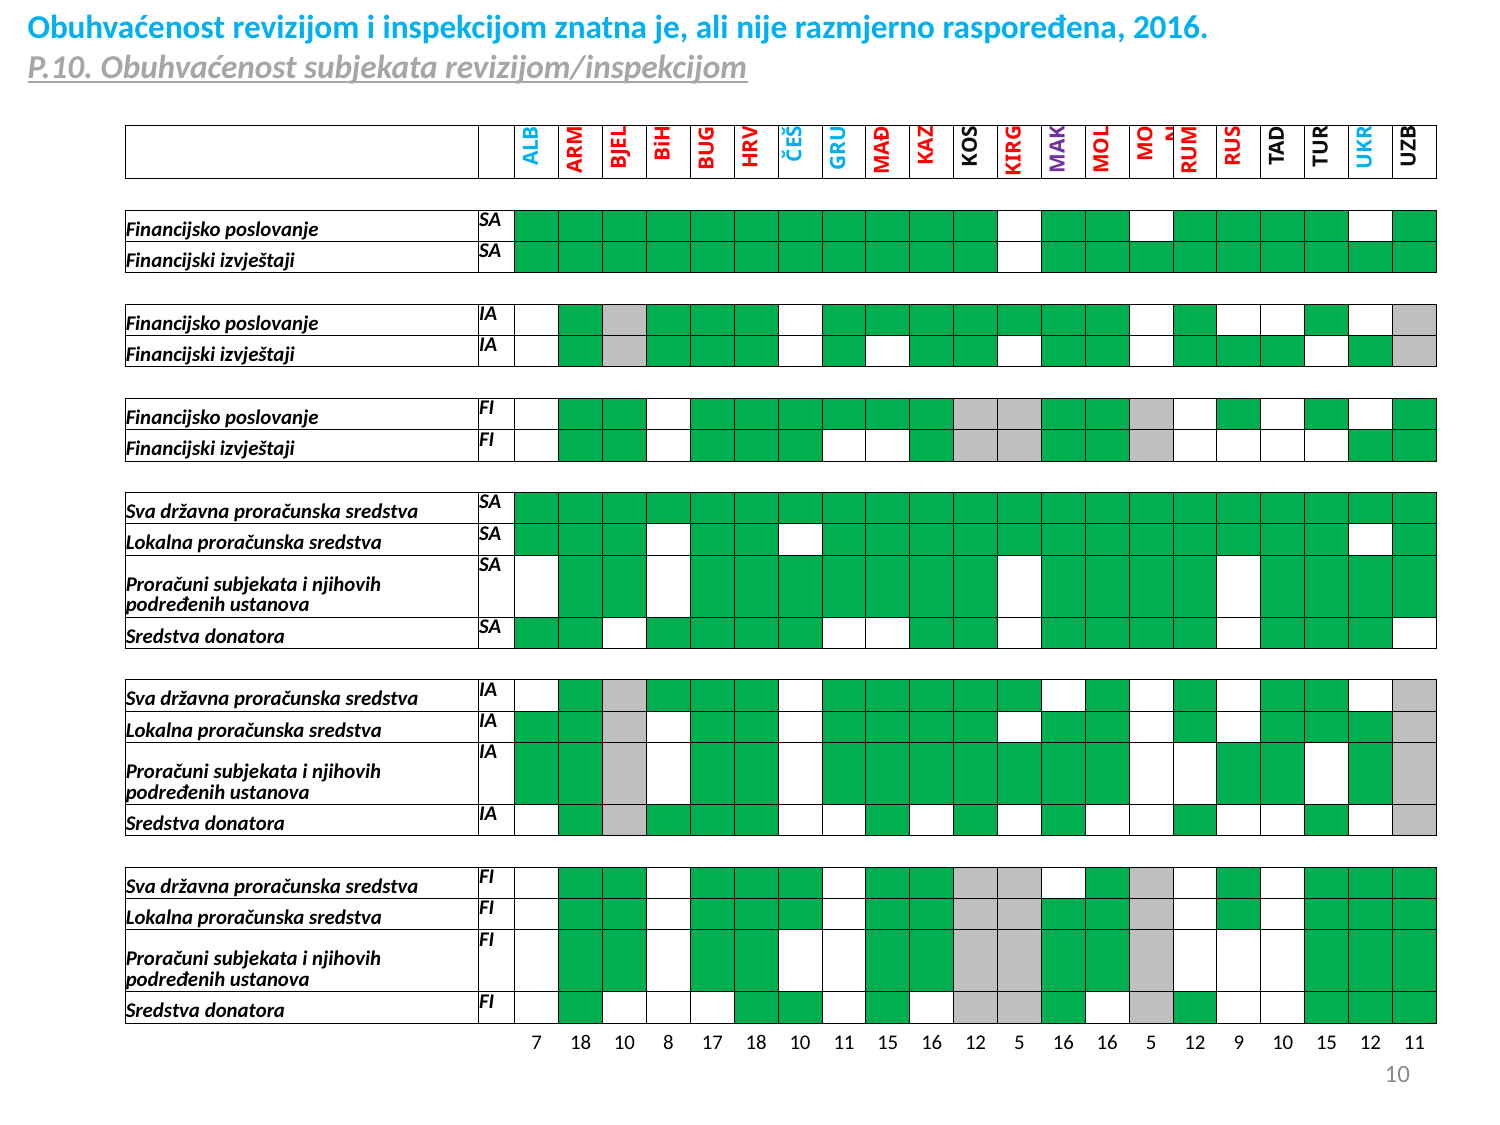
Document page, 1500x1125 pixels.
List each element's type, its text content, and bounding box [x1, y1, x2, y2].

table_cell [603, 992, 646, 1023]
table_cell 2 [735, 399, 778, 429]
table_cell 2 [1174, 680, 1216, 711]
table_cell [515, 273, 559, 304]
table_cell [1261, 649, 1305, 679]
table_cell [1086, 868, 1129, 898]
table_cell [1305, 868, 1348, 898]
table_cell [515, 805, 558, 835]
table_cell 2 [910, 305, 953, 335]
table_cell [822, 273, 866, 304]
table_cell 2 [1130, 618, 1173, 648]
table_cell 2 [559, 556, 602, 617]
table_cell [954, 899, 997, 929]
table_cell 2 [998, 524, 1041, 555]
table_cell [779, 868, 822, 898]
table_cell 2 [1130, 556, 1173, 617]
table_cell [1305, 899, 1348, 929]
table_cell 2 [647, 618, 690, 648]
table_cell [1085, 462, 1129, 492]
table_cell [1130, 868, 1173, 898]
table_cell [778, 367, 822, 398]
table_cell 2 [735, 493, 778, 523]
table_cell 2 [954, 618, 997, 648]
table_cell [1085, 649, 1129, 679]
table_header KIRG [998, 126, 1041, 178]
table_cell 2 [559, 618, 602, 648]
table_header UKR [1349, 126, 1392, 178]
table_cell [1217, 680, 1260, 711]
table_cell [779, 712, 822, 742]
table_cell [998, 930, 1041, 991]
table_cell [646, 649, 690, 679]
table_cell [515, 367, 559, 398]
table_cell 2 [779, 399, 822, 429]
table_cell [823, 618, 865, 648]
table_cell [1392, 179, 1436, 210]
table_cell 2 [735, 743, 778, 804]
table_cell [1173, 179, 1217, 210]
table_cell 2 [1261, 618, 1304, 648]
table_cell [998, 336, 1041, 366]
table_cell [1130, 399, 1173, 429]
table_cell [1174, 992, 1216, 1023]
table_cell Sva državna proračunska sredstva [126, 493, 478, 523]
table_cell [1261, 399, 1304, 429]
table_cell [866, 899, 909, 929]
table_cell 2 [1042, 524, 1085, 555]
table_cell 2 [1042, 305, 1085, 335]
table_header BJEL [603, 126, 646, 178]
table_cell 2 [559, 712, 602, 742]
table_cell IA [479, 805, 514, 835]
table_cell [822, 179, 866, 210]
table_cell [954, 430, 997, 461]
table_cell [1349, 399, 1392, 429]
table_cell [1174, 743, 1216, 804]
table_cell [1305, 367, 1349, 398]
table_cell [866, 868, 909, 898]
table_cell [1261, 273, 1305, 304]
table_cell 2 [1130, 242, 1173, 272]
table_cell [690, 367, 734, 398]
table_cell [779, 930, 822, 991]
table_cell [823, 805, 865, 835]
table_cell [515, 430, 558, 461]
table_cell 2 [1086, 336, 1129, 366]
table_cell [647, 712, 690, 742]
table_cell 2 [1174, 493, 1216, 523]
table_cell [778, 649, 822, 679]
table_cell [1393, 712, 1436, 742]
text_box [12, 24, 1500, 125]
table_header HRV [735, 126, 778, 178]
table_cell 2 [603, 524, 646, 555]
table_cell 2 [1086, 712, 1129, 742]
table_cell 2 [735, 305, 778, 335]
table_cell [1349, 273, 1392, 304]
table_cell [603, 930, 646, 991]
table_cell SA [479, 242, 514, 272]
table_cell [778, 179, 822, 210]
table_cell 2 [910, 242, 953, 272]
table_cell [1217, 649, 1261, 679]
table_cell 2 [691, 524, 734, 555]
table_cell 2 [559, 211, 602, 241]
table_cell 2 [1393, 556, 1436, 617]
table_cell 2 [823, 712, 865, 742]
table_cell [1173, 649, 1217, 679]
table_cell 2 [1086, 680, 1129, 711]
table_cell 2 [1349, 242, 1392, 272]
table_cell [998, 618, 1041, 648]
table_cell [1349, 992, 1392, 1023]
table_cell 2 [559, 430, 602, 461]
table_header BUG [691, 126, 734, 178]
table_cell 2 [1261, 493, 1304, 523]
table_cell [823, 868, 865, 898]
table_cell Lokalna proračunska sredstva [126, 524, 478, 555]
table_cell SA [479, 556, 514, 617]
table_cell 2 [866, 305, 909, 335]
table_cell 2 [691, 680, 734, 711]
table_header MAK [1042, 126, 1085, 178]
table_cell 2 [691, 493, 734, 523]
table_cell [603, 899, 646, 929]
table_cell [1130, 430, 1173, 461]
table_cell 2 [735, 242, 778, 272]
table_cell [559, 930, 602, 991]
table_cell [478, 179, 515, 210]
table_cell 2 [866, 211, 909, 241]
table_cell 2 [1349, 336, 1392, 366]
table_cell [866, 992, 909, 1023]
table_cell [647, 992, 690, 1023]
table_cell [647, 930, 690, 991]
table_cell [478, 462, 515, 492]
table_cell 2 [1217, 399, 1260, 429]
table_header MOL [1086, 126, 1129, 178]
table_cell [823, 899, 865, 929]
table_cell SA [479, 618, 514, 648]
table_cell [1392, 649, 1436, 679]
table_cell [1129, 273, 1173, 304]
table_header RUS [1217, 126, 1260, 178]
table_cell [647, 524, 690, 555]
table_header ARM [559, 126, 602, 178]
table_cell [125, 462, 478, 492]
table_cell 2 [910, 399, 953, 429]
table_cell 2 [910, 743, 953, 804]
table_cell 2 [1393, 430, 1436, 461]
table_cell 2 [910, 336, 953, 366]
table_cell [1174, 868, 1216, 898]
table_cell [1041, 367, 1085, 398]
table_cell 2 [1349, 493, 1392, 523]
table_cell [515, 992, 558, 1023]
table_cell 2 [1349, 556, 1392, 617]
table_cell 2 [735, 712, 778, 742]
table_cell 2 [866, 524, 909, 555]
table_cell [1130, 992, 1173, 1023]
table_cell [866, 273, 910, 304]
table_cell 2 [954, 712, 997, 742]
table_cell 2 [823, 399, 865, 429]
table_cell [479, 899, 514, 929]
table_cell [778, 462, 822, 492]
table_cell [690, 179, 734, 210]
table_cell 2 [1174, 524, 1216, 555]
table_cell [647, 430, 690, 461]
table_cell [1217, 712, 1260, 742]
table_cell [1130, 680, 1173, 711]
table_cell 2 [1042, 493, 1085, 523]
table_cell 2 [691, 743, 734, 804]
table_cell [1086, 899, 1129, 929]
table_cell 2 [1349, 618, 1392, 648]
table_cell [822, 649, 866, 679]
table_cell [1217, 868, 1260, 898]
table_cell [1393, 680, 1436, 711]
table_cell 2 [1086, 305, 1129, 335]
table_cell [866, 179, 910, 210]
table_cell [603, 305, 646, 335]
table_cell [998, 899, 1041, 929]
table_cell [559, 868, 602, 898]
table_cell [1086, 930, 1129, 991]
table_cell [1261, 430, 1304, 461]
table_cell 2 [559, 336, 602, 366]
table_cell [603, 462, 646, 492]
table_cell 2 [823, 305, 865, 335]
table_cell [1305, 462, 1349, 492]
table_cell [998, 367, 1041, 398]
table_cell 2 [1042, 743, 1085, 804]
table_cell 2 [823, 680, 865, 711]
table_cell 2 [954, 524, 997, 555]
table_cell 2 [1042, 399, 1085, 429]
table_cell 2 [1261, 680, 1304, 711]
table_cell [779, 899, 822, 929]
table_cell 2 [647, 680, 690, 711]
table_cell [1217, 805, 1260, 835]
table_cell 2 [1305, 618, 1348, 648]
table_cell Financijski izvještaji [126, 336, 478, 366]
table_cell 2 [1349, 743, 1392, 804]
table_cell [823, 430, 865, 461]
table_cell 2 [515, 618, 558, 648]
table_cell 2 [603, 211, 646, 241]
table_cell 2 [1261, 211, 1304, 241]
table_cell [1393, 899, 1436, 929]
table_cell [998, 868, 1041, 898]
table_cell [691, 899, 734, 929]
table_cell [478, 649, 515, 679]
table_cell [1349, 899, 1392, 929]
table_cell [910, 868, 953, 898]
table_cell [1217, 930, 1260, 991]
table_cell FI [479, 399, 514, 429]
table_cell [1305, 336, 1348, 366]
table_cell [691, 868, 734, 898]
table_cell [998, 992, 1041, 1023]
table_cell [1305, 179, 1349, 210]
table_cell [559, 462, 603, 492]
table_cell [998, 712, 1041, 742]
table_cell 2 [691, 805, 734, 835]
table_cell [603, 367, 646, 398]
table_cell [779, 524, 822, 555]
table_cell [1174, 399, 1216, 429]
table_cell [515, 930, 558, 991]
table_cell 2 [1217, 211, 1260, 241]
table_cell IA [479, 680, 514, 711]
table_cell IA [479, 336, 514, 366]
table_cell 2 [1086, 493, 1129, 523]
table_cell [1129, 367, 1173, 398]
table_cell 2 [515, 242, 558, 272]
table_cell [1042, 930, 1085, 991]
table_cell 2 [735, 430, 778, 461]
table_cell [1217, 430, 1260, 461]
table_cell [1349, 305, 1392, 335]
table_cell Sva državna proračunska sredstva [126, 680, 478, 711]
table_cell [1130, 712, 1173, 742]
table_cell [910, 179, 954, 210]
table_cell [1086, 805, 1129, 835]
table_cell [998, 273, 1041, 304]
table_cell [1393, 618, 1436, 648]
table_cell 2 [735, 680, 778, 711]
table_header KAZ [910, 126, 953, 178]
table_cell 2 [691, 556, 734, 617]
table_cell [125, 273, 478, 304]
table_cell [954, 273, 998, 304]
table_cell Proračuni subjekata i njihovih podređenih ustanova [126, 556, 478, 617]
table_cell 2 [603, 556, 646, 617]
table_cell 2 [1349, 430, 1392, 461]
table_cell 2 [823, 336, 865, 366]
table_cell 2 [1305, 680, 1348, 711]
table_cell 2 [603, 430, 646, 461]
table_cell [910, 649, 954, 679]
table_cell 2 [1042, 618, 1085, 648]
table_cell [910, 930, 953, 991]
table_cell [647, 899, 690, 929]
table_cell 2 [1261, 336, 1304, 366]
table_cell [479, 992, 514, 1023]
table_cell 2 [603, 242, 646, 272]
table_cell [1217, 556, 1260, 617]
table_header [479, 126, 514, 178]
table_cell 2 [1130, 524, 1173, 555]
table_cell Lokalna proračunska sredstva [126, 712, 478, 742]
table_cell SA [479, 524, 514, 555]
table_cell [125, 179, 478, 210]
table_cell [603, 179, 646, 210]
table_cell 2 [1393, 493, 1436, 523]
table_cell SA [479, 211, 514, 241]
table_cell [1173, 367, 1217, 398]
table_cell [603, 712, 646, 742]
table_cell 2 [1174, 242, 1216, 272]
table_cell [1086, 992, 1129, 1023]
table_cell [1392, 273, 1436, 304]
table_cell 2 [779, 493, 822, 523]
table_cell 2 [559, 242, 602, 272]
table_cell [1305, 930, 1348, 991]
table_cell [1217, 462, 1261, 492]
table_cell 2 [1305, 524, 1348, 555]
table_cell 2 [647, 242, 690, 272]
table_cell 2 [1393, 524, 1436, 555]
table_cell 2 [559, 743, 602, 804]
table_cell 2 [1174, 305, 1216, 335]
table_cell [910, 273, 954, 304]
table_cell 2 [866, 399, 909, 429]
table_cell 2 [1217, 493, 1260, 523]
table_header [126, 126, 478, 178]
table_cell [1042, 805, 1085, 835]
table_cell 2 [515, 211, 558, 241]
table_cell 2 [1261, 712, 1304, 742]
table_header GRU [823, 126, 865, 178]
table_cell [1217, 305, 1260, 335]
table_cell [998, 430, 1041, 461]
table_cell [866, 930, 909, 991]
table_cell [515, 649, 559, 679]
table_cell [690, 462, 734, 492]
table_cell IA [479, 743, 514, 804]
table_cell 2 [779, 211, 822, 241]
table_cell [1393, 743, 1436, 804]
table_cell 2 [735, 805, 778, 835]
table_cell 2 [691, 336, 734, 366]
table_cell [1349, 680, 1392, 711]
table_cell [954, 399, 997, 429]
table_cell [1393, 336, 1436, 366]
table_header BiH [647, 126, 690, 178]
table_cell 2 [1261, 743, 1304, 804]
table_cell [646, 273, 690, 304]
table_cell [1085, 179, 1129, 210]
table_cell [734, 462, 778, 492]
table_cell [822, 367, 866, 398]
table_cell 2 [735, 524, 778, 555]
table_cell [998, 805, 1041, 835]
table_cell 2 [647, 493, 690, 523]
table_cell 2 [735, 336, 778, 366]
table_cell [1217, 618, 1260, 648]
table_cell 2 [1042, 556, 1085, 617]
table_cell FI [479, 430, 514, 461]
table_cell [1349, 649, 1392, 679]
table_cell 2 [735, 211, 778, 241]
table_cell [515, 336, 558, 366]
table_cell 2 [559, 305, 602, 335]
table_cell 2 [866, 493, 909, 523]
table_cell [910, 805, 953, 835]
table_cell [603, 868, 646, 898]
table_cell 2 [1393, 211, 1436, 241]
table_cell 2 [910, 556, 953, 617]
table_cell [954, 992, 997, 1023]
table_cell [559, 899, 602, 929]
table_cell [823, 992, 865, 1023]
table_cell 2 [515, 712, 558, 742]
table_cell [1349, 462, 1392, 492]
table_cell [1393, 868, 1436, 898]
table_cell 2 [691, 399, 734, 429]
table_cell 2 [647, 211, 690, 241]
table_cell 2 [1393, 399, 1436, 429]
table_cell [1349, 367, 1392, 398]
table_cell 2 [1261, 524, 1304, 555]
table_cell 2 [1305, 556, 1348, 617]
table_cell [866, 649, 910, 679]
table_cell SA [479, 493, 514, 523]
table_cell 2 [1217, 242, 1260, 272]
table_cell Proračuni subjekata i njihovih podređenih ustanova [126, 743, 478, 804]
table_cell 2 [515, 743, 558, 804]
table_cell [515, 179, 559, 210]
table_cell [1173, 462, 1217, 492]
table_cell [1130, 305, 1173, 335]
table_cell 2 [1086, 211, 1129, 241]
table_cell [1261, 868, 1304, 898]
table_cell [779, 680, 822, 711]
table_cell [734, 367, 778, 398]
table_cell [515, 305, 558, 335]
table_cell 2 [1042, 336, 1085, 366]
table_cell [735, 868, 778, 898]
table_cell 2 [1305, 305, 1348, 335]
table_cell [1042, 680, 1085, 711]
table_cell [1130, 211, 1173, 241]
table_cell [998, 649, 1041, 679]
table_header ČEŠ [779, 126, 822, 178]
table_cell 2 [954, 493, 997, 523]
table_cell 2 [910, 618, 953, 648]
table_cell 2 [823, 743, 865, 804]
table_cell [690, 649, 734, 679]
table_cell 2 [866, 680, 909, 711]
table_cell 2 [779, 242, 822, 272]
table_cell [1349, 868, 1392, 898]
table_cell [954, 805, 997, 835]
table_cell [1085, 367, 1129, 398]
table_cell [998, 556, 1041, 617]
table_cell 2 [1042, 211, 1085, 241]
table_header MON [1130, 126, 1173, 178]
table_cell 2 [779, 556, 822, 617]
table_cell 2 [1305, 399, 1348, 429]
table_cell 2 [515, 524, 558, 555]
table_cell 2 [1217, 524, 1260, 555]
table_cell [910, 462, 954, 492]
table_cell [1130, 336, 1173, 366]
table_cell [603, 743, 646, 804]
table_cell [779, 992, 822, 1023]
table_cell 2 [691, 211, 734, 241]
table_cell [646, 462, 690, 492]
table_cell [1174, 430, 1216, 461]
table_cell 2 [866, 743, 909, 804]
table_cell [515, 868, 558, 898]
table_cell 2 [1042, 712, 1085, 742]
table_cell [559, 649, 603, 679]
table_cell 2 [735, 618, 778, 648]
table_cell 2 [647, 805, 690, 835]
table_cell [866, 618, 909, 648]
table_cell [735, 899, 778, 929]
table_cell 2 [866, 556, 909, 617]
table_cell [1349, 930, 1392, 991]
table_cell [1130, 899, 1173, 929]
table_cell 2 [515, 493, 558, 523]
table_cell [1392, 367, 1436, 398]
table_cell 2 [954, 680, 997, 711]
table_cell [691, 930, 734, 991]
table_cell [998, 399, 1041, 429]
table_cell [1041, 273, 1085, 304]
table_cell 2 [1130, 493, 1173, 523]
table_header MAĐ [866, 126, 909, 178]
table_cell [515, 399, 558, 429]
table_cell 2 [910, 211, 953, 241]
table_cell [735, 930, 778, 991]
table_cell [125, 649, 478, 679]
table_cell IA [479, 712, 514, 742]
table_cell 2 [647, 336, 690, 366]
table_cell [734, 273, 778, 304]
table_cell [954, 179, 998, 210]
table_cell [478, 367, 515, 398]
table_cell 2 [954, 336, 997, 366]
table_cell [998, 242, 1041, 272]
table_cell 2 [910, 712, 953, 742]
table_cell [126, 868, 478, 898]
table_cell 2 [954, 211, 997, 241]
table_cell [603, 649, 646, 679]
table_cell [1393, 305, 1436, 335]
table_cell 2 [866, 712, 909, 742]
table_cell 2 [779, 430, 822, 461]
table_cell [734, 179, 778, 210]
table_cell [1261, 930, 1304, 991]
table_cell [515, 462, 559, 492]
table_cell [559, 179, 603, 210]
table_cell 2 [910, 430, 953, 461]
table_cell [1130, 743, 1173, 804]
table_cell [603, 805, 646, 835]
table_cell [1261, 899, 1304, 929]
table_cell [690, 273, 734, 304]
table_header UZB [1393, 126, 1436, 178]
table_cell 2 [1086, 399, 1129, 429]
table_cell [515, 556, 558, 617]
table_cell [478, 273, 515, 304]
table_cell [126, 930, 478, 991]
table_cell [1041, 179, 1085, 210]
table_cell [603, 336, 646, 366]
table_cell [1217, 179, 1261, 210]
table_cell [1261, 462, 1305, 492]
table_cell 2 [998, 743, 1041, 804]
table_cell 2 [1174, 211, 1216, 241]
table_cell [1041, 462, 1085, 492]
table_cell 2 [691, 618, 734, 648]
table_cell 2 [1217, 743, 1260, 804]
table_cell 2 [603, 399, 646, 429]
table_cell [779, 305, 822, 335]
table_cell [603, 618, 646, 648]
table_cell 2 [1349, 712, 1392, 742]
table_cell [691, 992, 734, 1023]
table_cell 2 [910, 680, 953, 711]
table_cell 2 [1217, 336, 1260, 366]
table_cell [735, 992, 778, 1023]
table_cell [998, 211, 1041, 241]
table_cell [125, 836, 1436, 867]
table_cell [779, 805, 822, 835]
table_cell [954, 930, 997, 991]
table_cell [559, 992, 602, 1023]
table_cell [822, 462, 866, 492]
table_cell [1305, 649, 1349, 679]
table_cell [1130, 805, 1173, 835]
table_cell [910, 992, 953, 1023]
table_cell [1042, 868, 1085, 898]
table_cell 2 [1086, 430, 1129, 461]
table_cell Sredstva donatora [126, 805, 478, 835]
table_cell 2 [691, 712, 734, 742]
table_cell 2 [647, 305, 690, 335]
table_cell 2 [1261, 556, 1304, 617]
table_cell [954, 462, 998, 492]
table_cell [866, 367, 910, 398]
table_cell 2 [559, 493, 602, 523]
table_cell 2 [1174, 618, 1216, 648]
table_cell [1261, 305, 1304, 335]
table_cell 2 [1174, 336, 1216, 366]
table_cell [1042, 899, 1085, 929]
table_cell 2 [823, 493, 865, 523]
table_cell IA [479, 305, 514, 335]
table_cell [1085, 273, 1129, 304]
table_cell [647, 556, 690, 617]
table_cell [125, 1024, 1436, 1055]
table_cell 2 [823, 556, 865, 617]
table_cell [1305, 992, 1348, 1023]
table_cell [479, 868, 514, 898]
table_cell 2 [1393, 242, 1436, 272]
table_cell [1305, 743, 1348, 804]
table_cell [866, 462, 910, 492]
table_cell 2 [1042, 430, 1085, 461]
table_cell [1217, 367, 1261, 398]
table_cell 2 [559, 524, 602, 555]
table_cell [1305, 805, 1348, 835]
table_cell [866, 430, 909, 461]
table_cell 2 [1086, 556, 1129, 617]
table_cell Financijski izvještaji [126, 242, 478, 272]
table_cell 2 [1305, 242, 1348, 272]
table_cell 2 [735, 556, 778, 617]
table_cell [954, 367, 998, 398]
table_cell [603, 680, 646, 711]
table_cell 2 [1086, 618, 1129, 648]
table_cell 2 [954, 242, 997, 272]
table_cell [1217, 899, 1260, 929]
table_cell 2 [1261, 242, 1304, 272]
table_cell 2 [1305, 712, 1348, 742]
table_cell 2 [910, 493, 953, 523]
table_cell 2 [954, 743, 997, 804]
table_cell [1349, 805, 1392, 835]
table_cell [779, 336, 822, 366]
table_cell Financijsko poslovanje [126, 305, 478, 335]
table_cell [866, 336, 909, 366]
table_cell [1041, 649, 1085, 679]
table_cell 2 [998, 305, 1041, 335]
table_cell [126, 992, 478, 1023]
table_cell [779, 743, 822, 804]
table_cell Financijsko poslovanje [126, 211, 478, 241]
table_cell [559, 273, 603, 304]
table_cell 2 [866, 242, 909, 272]
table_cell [1393, 805, 1436, 835]
table_cell [125, 367, 478, 398]
table_cell 2 [691, 305, 734, 335]
table_cell [1261, 179, 1305, 210]
table_cell [1305, 273, 1349, 304]
table_cell [647, 743, 690, 804]
table_cell [1349, 524, 1392, 555]
table_cell 2 [691, 430, 734, 461]
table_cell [479, 930, 514, 991]
table_cell [1129, 462, 1173, 492]
table_cell [646, 179, 690, 210]
table_header ALB [515, 126, 558, 178]
table_cell 2 [823, 524, 865, 555]
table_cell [1174, 930, 1216, 991]
table_cell 2 [823, 242, 865, 272]
table_cell [998, 462, 1041, 492]
table_cell 2 [1305, 211, 1348, 241]
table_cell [126, 899, 478, 929]
table_cell 2 [559, 399, 602, 429]
table_cell 2 [559, 680, 602, 711]
table_cell 2 [779, 618, 822, 648]
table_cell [1393, 992, 1436, 1023]
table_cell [1042, 992, 1085, 1023]
table_cell [603, 273, 646, 304]
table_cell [866, 805, 909, 835]
table_cell Financijsko poslovanje [126, 399, 478, 429]
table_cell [515, 899, 558, 929]
table_cell [1129, 649, 1173, 679]
table_cell 2 [1174, 712, 1216, 742]
table_cell [1129, 179, 1173, 210]
table_cell [1261, 367, 1305, 398]
table_cell [1305, 430, 1348, 461]
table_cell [910, 899, 953, 929]
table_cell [1217, 992, 1260, 1023]
table_header TUR [1305, 126, 1348, 178]
table_cell 2 [1174, 556, 1216, 617]
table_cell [1261, 992, 1304, 1023]
table_cell 2 [559, 805, 602, 835]
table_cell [647, 868, 690, 898]
table_cell 2 [954, 556, 997, 617]
table_cell [1349, 211, 1392, 241]
slide_number 10 [1074, 1055, 1425, 1103]
table_header RUM [1174, 126, 1216, 178]
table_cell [1174, 899, 1216, 929]
table_cell 2 [1086, 743, 1129, 804]
table_cell [954, 649, 998, 679]
table_cell [910, 367, 954, 398]
table_cell [559, 367, 603, 398]
table_cell 2 [998, 680, 1041, 711]
table_cell [734, 649, 778, 679]
table_cell 2 [1042, 242, 1085, 272]
table_cell 2 [603, 493, 646, 523]
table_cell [1261, 805, 1304, 835]
table_cell [515, 680, 558, 711]
table_header TAD [1261, 126, 1304, 178]
table_cell [646, 367, 690, 398]
table_cell [1349, 179, 1392, 210]
table_cell 2 [998, 493, 1041, 523]
table_cell [1173, 273, 1217, 304]
table_cell 2 [954, 305, 997, 335]
table_cell 2 [691, 242, 734, 272]
table_header KOS [954, 126, 997, 178]
table_cell [778, 273, 822, 304]
table_cell [1392, 462, 1436, 492]
table_cell [1217, 273, 1261, 304]
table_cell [1174, 805, 1216, 835]
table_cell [823, 930, 865, 991]
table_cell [954, 868, 997, 898]
table_cell [647, 399, 690, 429]
table_cell 2 [1305, 493, 1348, 523]
table_cell 2 [910, 524, 953, 555]
table_cell [998, 179, 1041, 210]
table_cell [1393, 930, 1436, 991]
table_cell Sredstva donatora [126, 618, 478, 648]
table_cell 2 [1086, 524, 1129, 555]
table_cell 2 [1086, 242, 1129, 272]
table_cell 2 [823, 211, 865, 241]
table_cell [1130, 930, 1173, 991]
table_cell Financijski izvještaji [126, 430, 478, 461]
